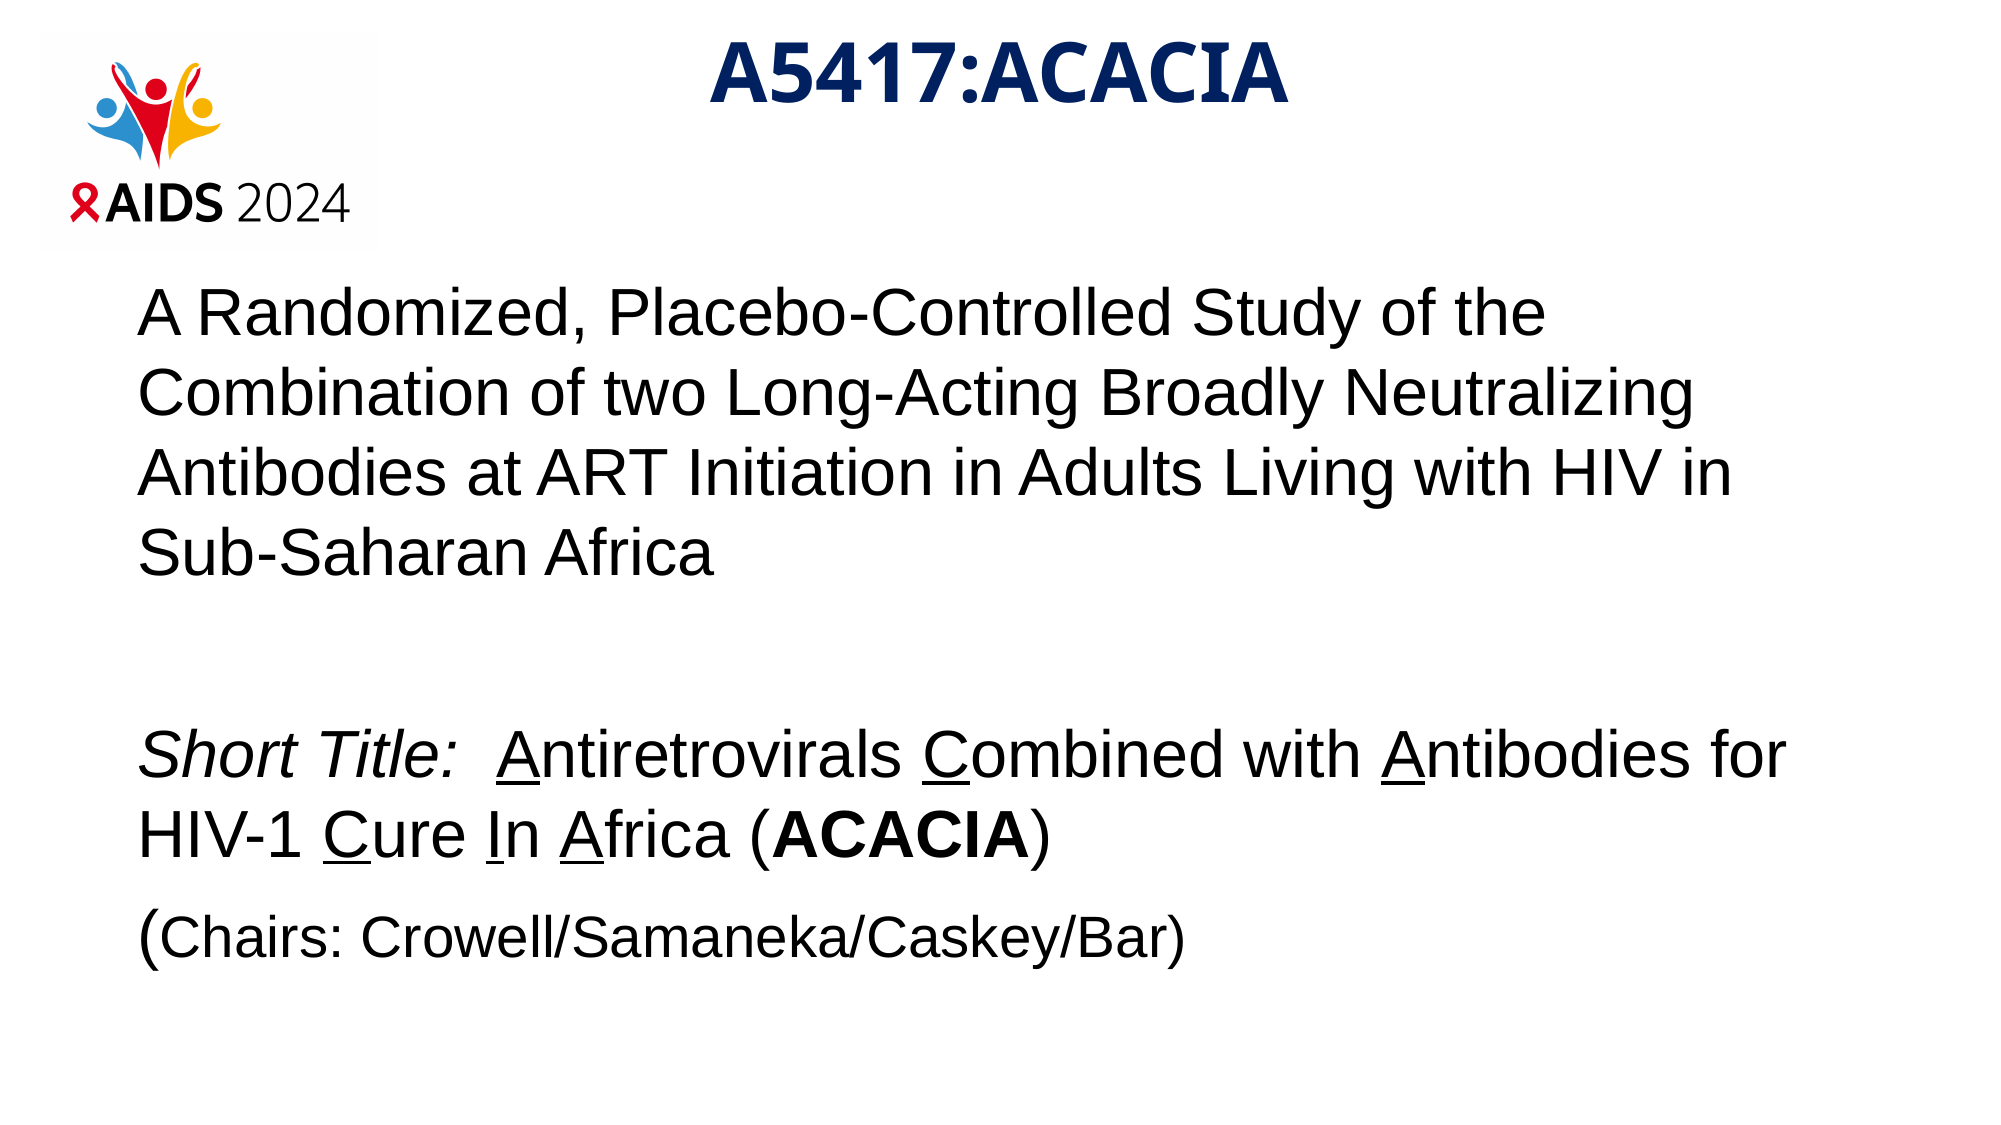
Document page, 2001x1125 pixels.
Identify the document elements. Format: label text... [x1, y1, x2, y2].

title A5417:ACACIA [137, 26, 1863, 126]
picture [41, 33, 378, 251]
list A Randomized, Placebo-Controlled Study of the Combination of two Long-Acting Broadly Neutralizing Antibodies at ART Initiation in Adults Living with HIV in Sub-Saharan Africa Short Title: Antiretrovirals Combined with Antibodies for HIV-1 Cure In Africa (ACACIA) (Chairs: Crowell/Samaneka/Caskey/Bar) [137, 163, 1863, 1014]
